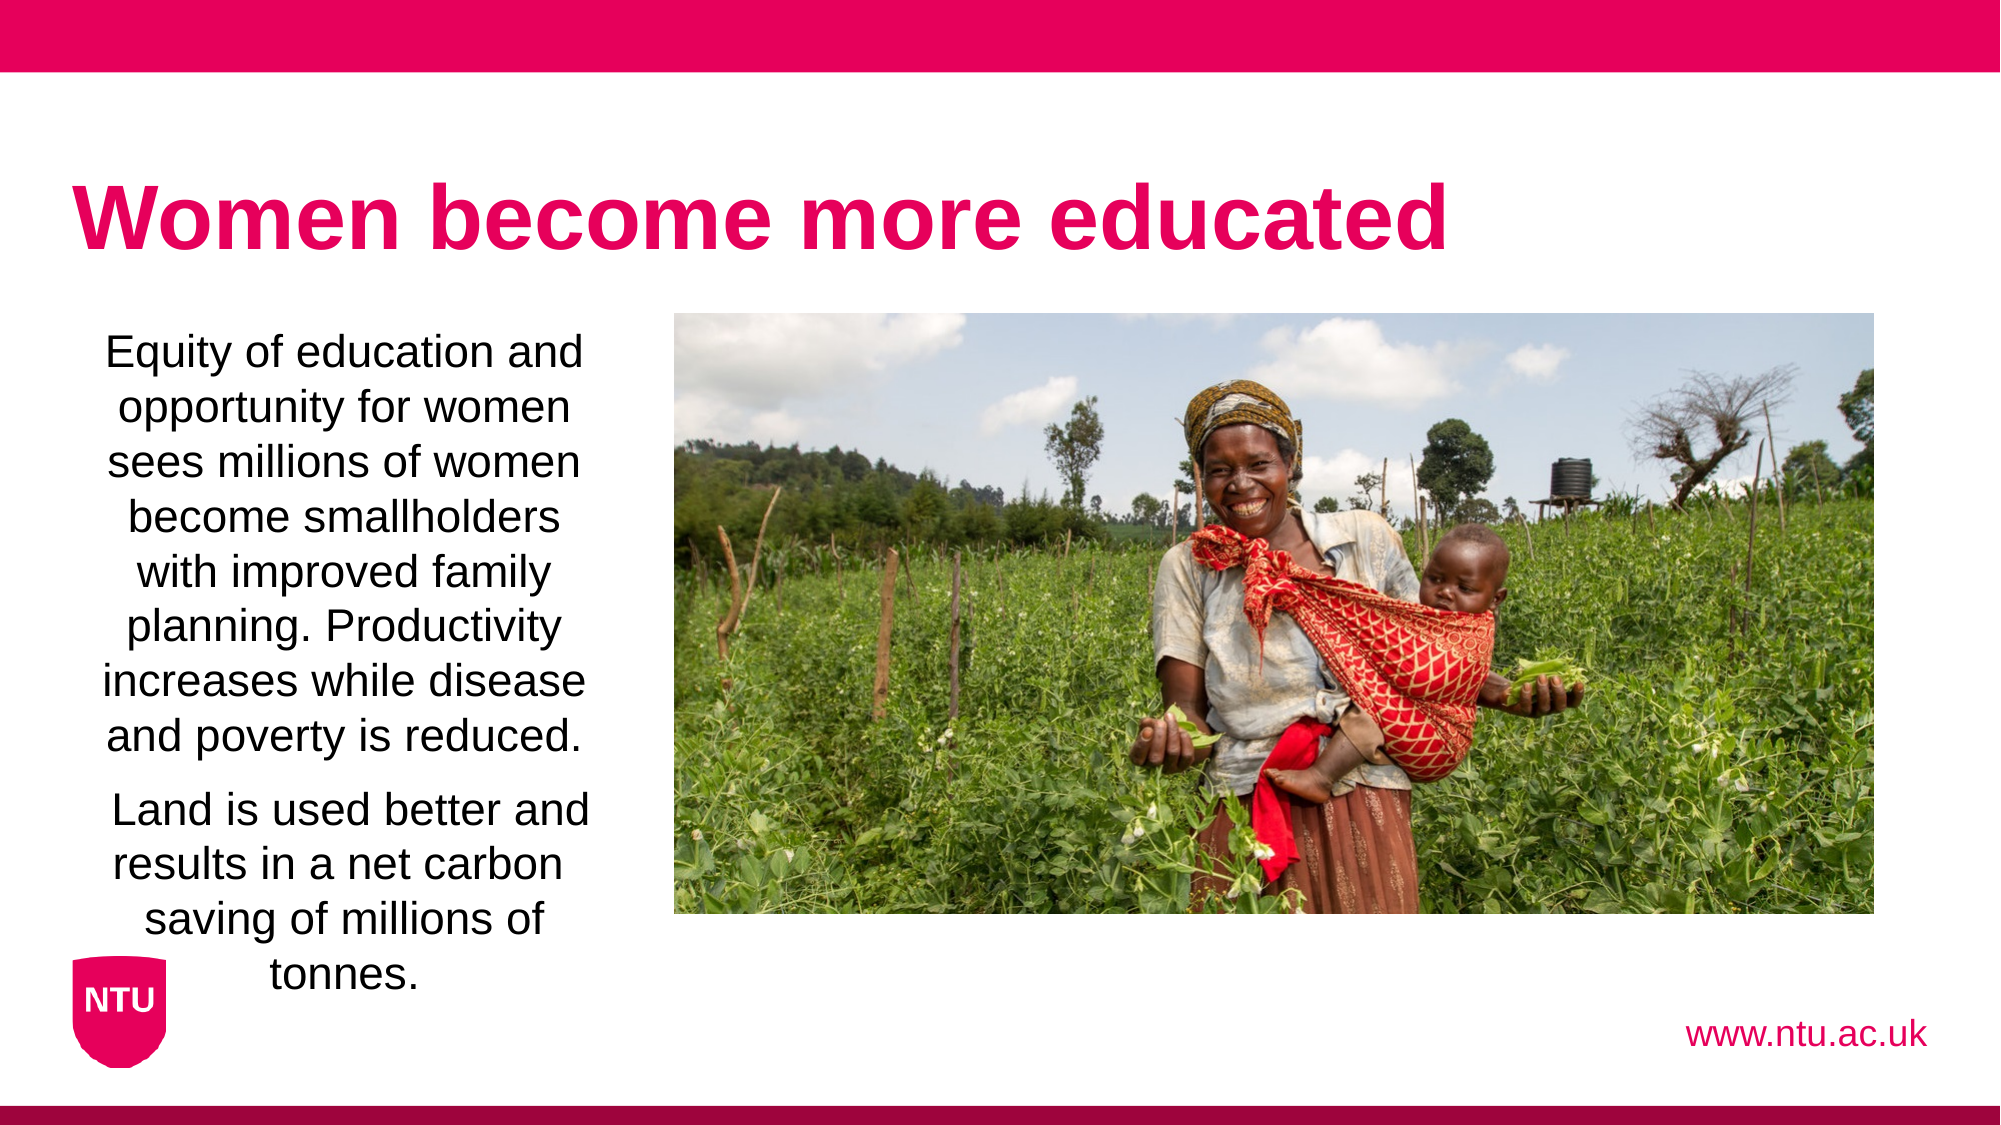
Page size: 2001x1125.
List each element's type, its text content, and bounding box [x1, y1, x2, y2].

list Equity of education and opportunity for women sees millions of women become smallholders with improved family planning. Productivity increases while disease and poverty is reduced. Land is used better and results in a net carbon saving of millions of tonnes. [87, 314, 618, 1020]
list www.ntu.ac.uk [1029, 993, 1928, 1055]
title Women become more educated [72, 131, 1928, 296]
picture [674, 313, 1874, 914]
